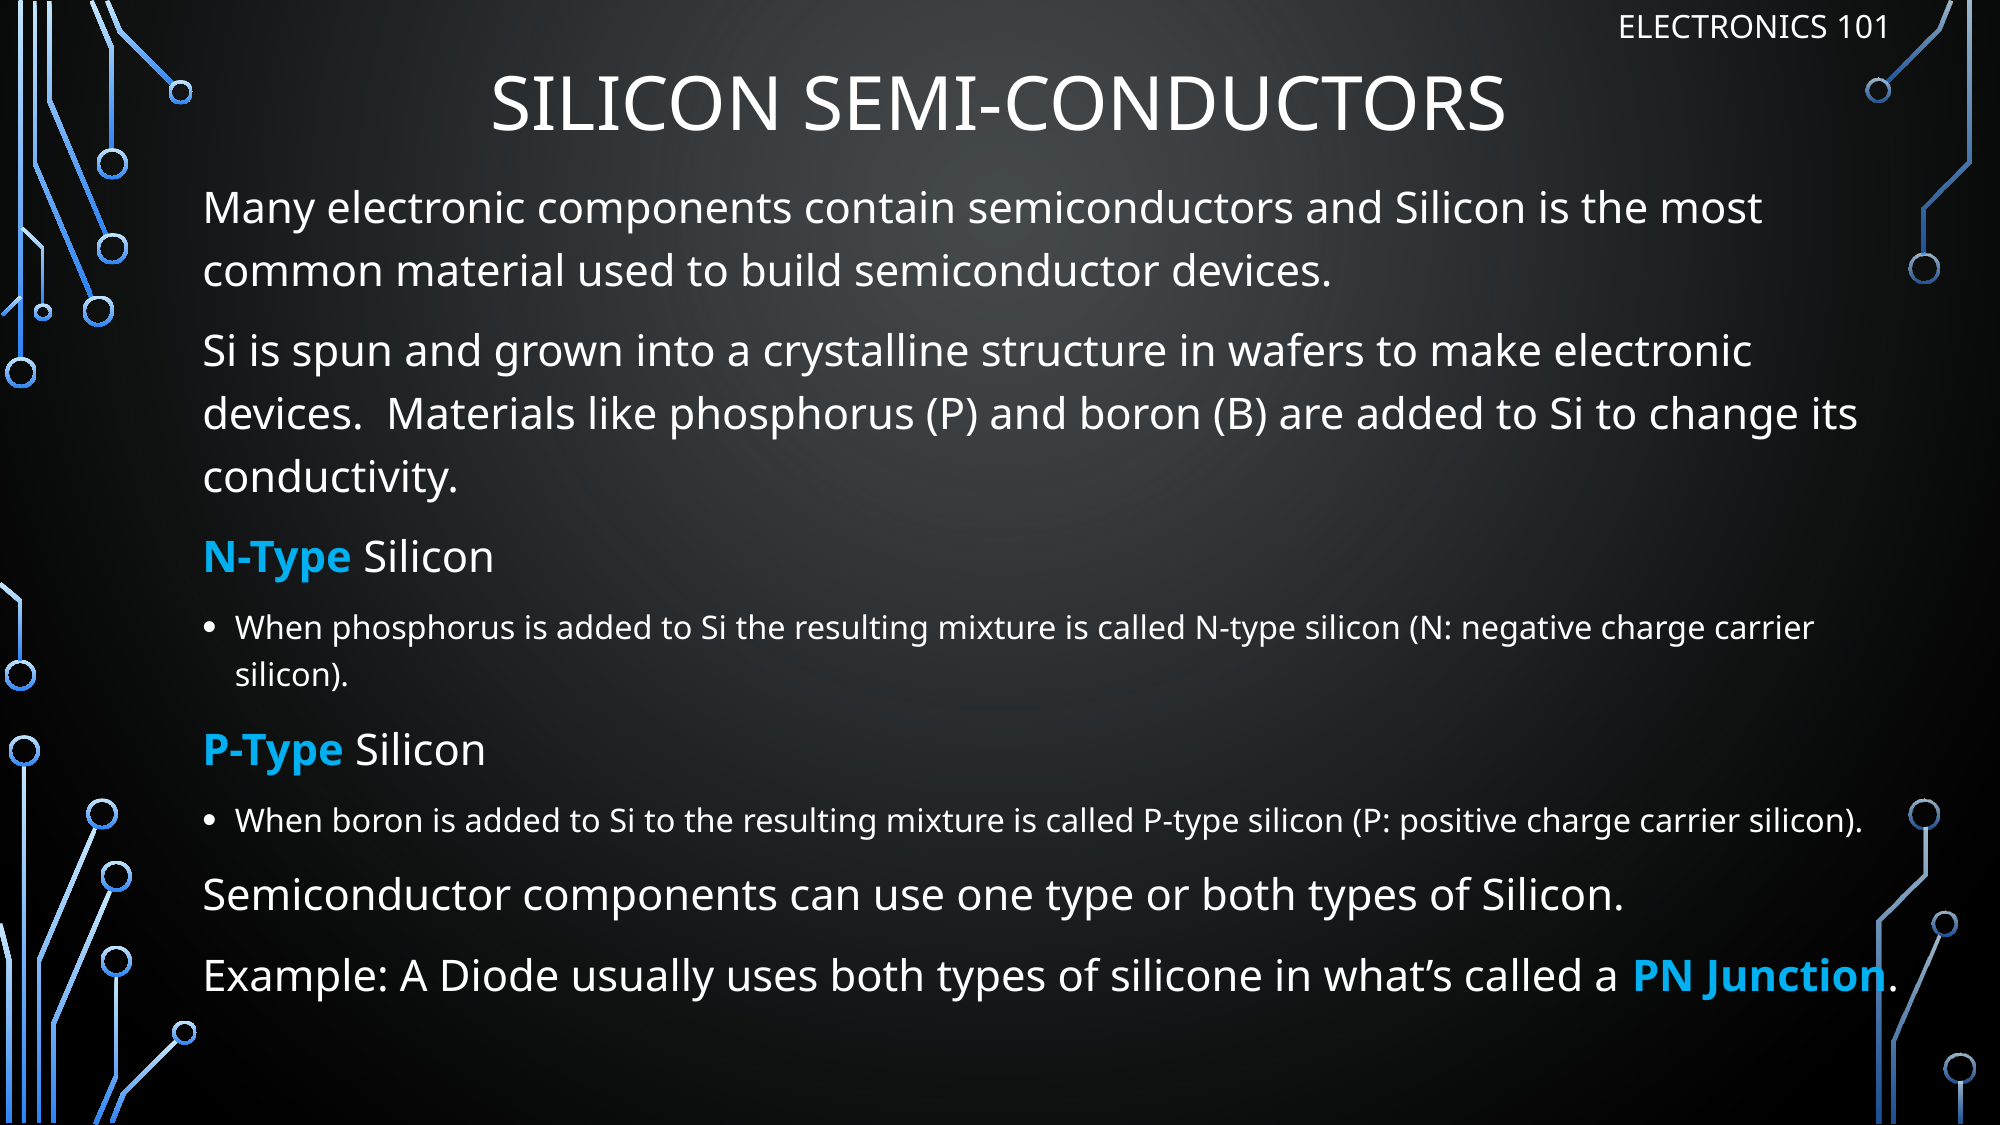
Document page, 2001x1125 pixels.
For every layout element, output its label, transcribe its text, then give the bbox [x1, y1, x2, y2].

list Many electronic components contain semiconductors and Silicon is the most common material used to build semiconductor devices. Si is spun and grown into a crystalline structure in wafers to make electronic devices. Materials like phosphorus (P) and boron (B) are added to Si to change its conductivity. N-Type Silicon When phosphorus is added to Si the resulting mixture is called N-type silicon (N: negative charge carrier silicon). P-Type Silicon When boron is added to Si to the resulting mixture is called P-type silicon (P: positive charge carrier silicon). Semiconductor components can use one type or both types of Silicon. Example: A Diode usually uses both types of silicone in what’s called a PN Junction. [187, 162, 1935, 1080]
title Silicon Semi-Conductors [187, 50, 1813, 162]
text_box ELECTRONICS 101 [1591, 3, 1908, 54]
